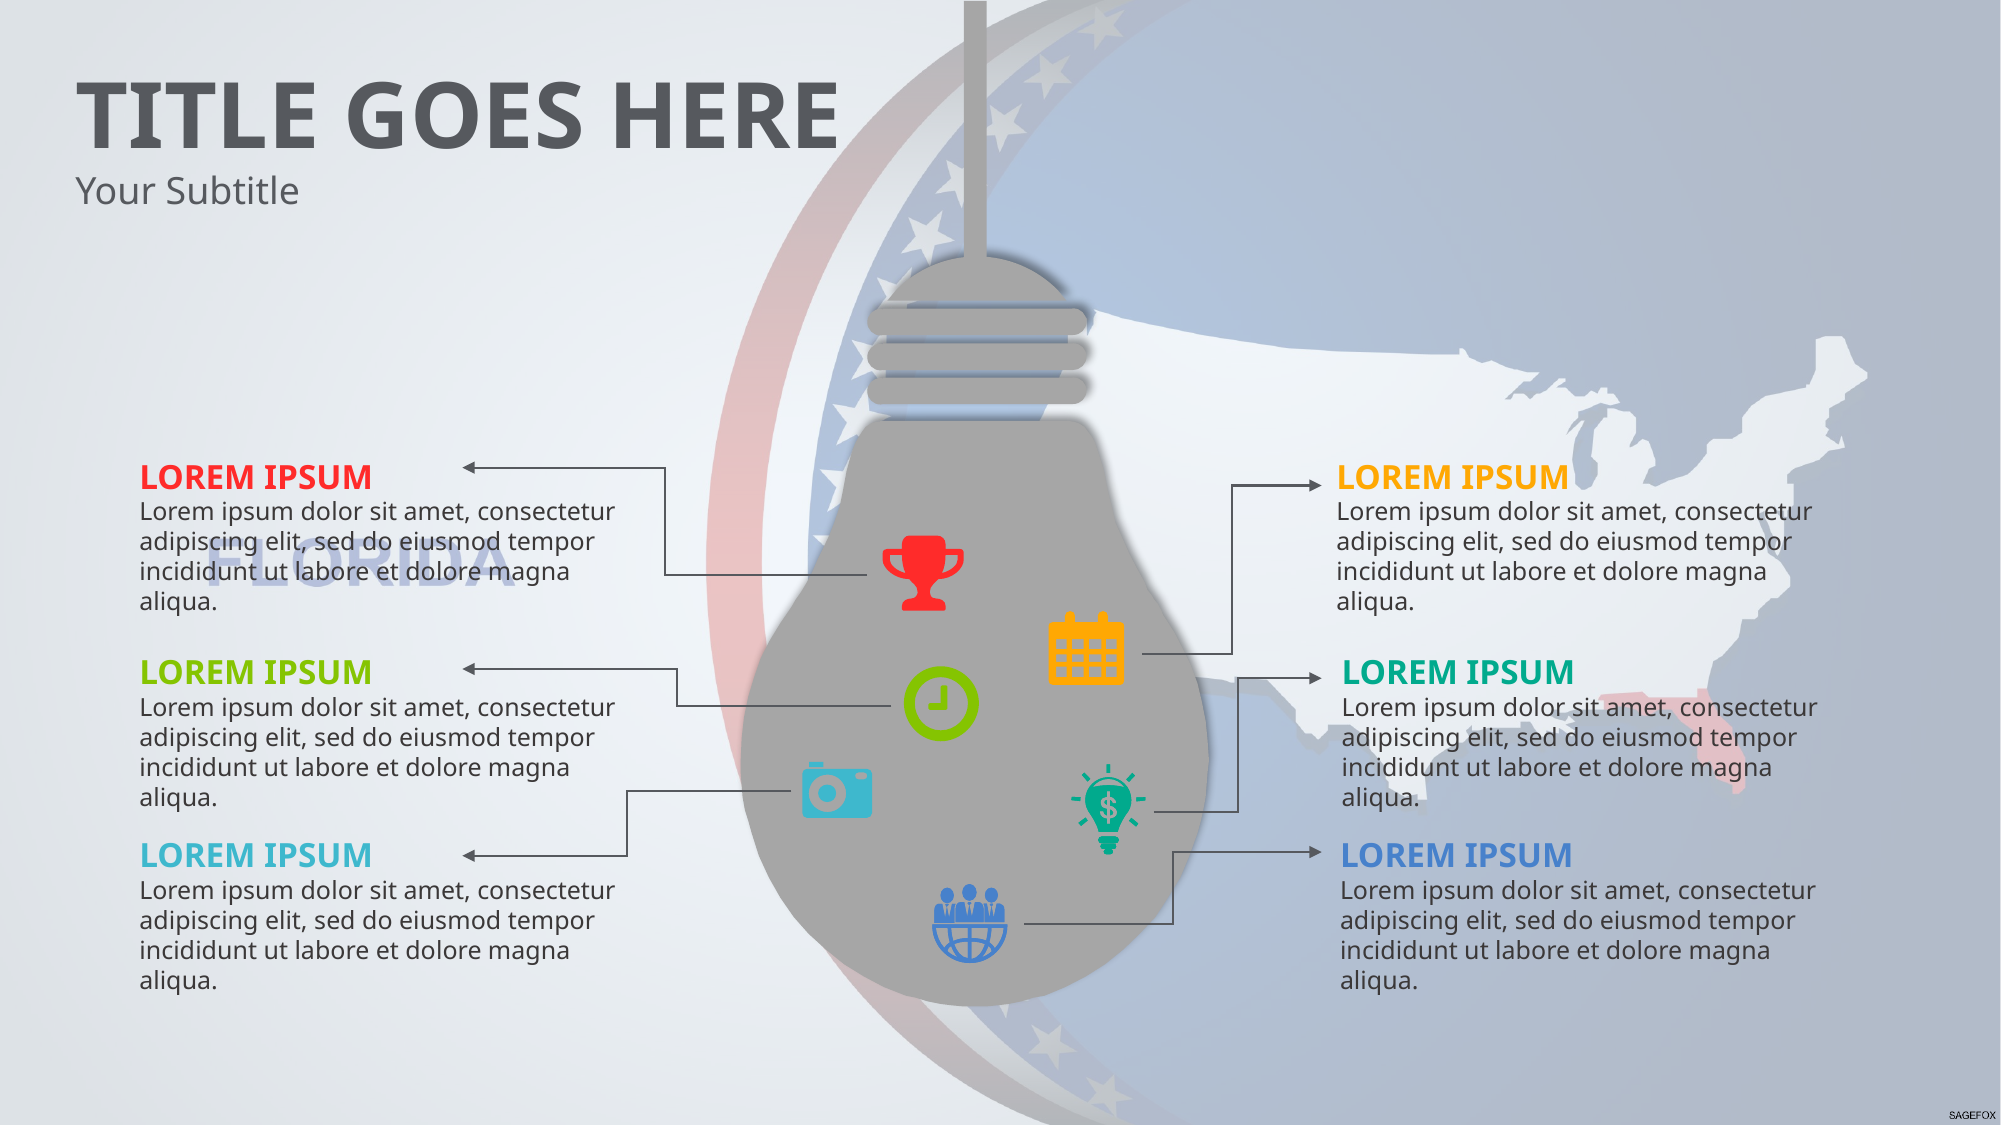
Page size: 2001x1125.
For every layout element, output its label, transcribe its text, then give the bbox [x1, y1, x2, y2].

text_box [462, 668, 892, 706]
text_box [462, 791, 792, 856]
text_box TITLE GOES HERE Your Subtitle [60, 49, 740, 220]
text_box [932, 884, 1008, 964]
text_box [740, 0, 1210, 1007]
text_box LOREM IPSUM Lorem ipsum dolor sit amet, consectetur adipiscing elit, sed do eiusmod tempor incididunt ut labore et dolore magna aliqua. [1326, 450, 1844, 621]
picture [1925, 0, 2001, 1125]
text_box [1142, 485, 1322, 654]
text_box LOREM IPSUM Lorem ipsum dolor sit amet, consectetur adipiscing elit, sed do eiusmod tempor incididunt ut labore et dolore magna aliqua. [129, 829, 647, 1000]
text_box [462, 467, 868, 576]
text_box LOREM IPSUM Lorem ipsum dolor sit amet, consectetur adipiscing elit, sed do eiusmod tempor incididunt ut labore et dolore magna aliqua. [129, 450, 647, 621]
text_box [1153, 678, 1322, 812]
text_box LOREM IPSUM Lorem ipsum dolor sit amet, consectetur adipiscing elit, sed do eiusmod tempor incididunt ut labore et dolore magna aliqua. [129, 646, 647, 817]
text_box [1024, 852, 1322, 924]
text_box LOREM IPSUM Lorem ipsum dolor sit amet, consectetur adipiscing elit, sed do eiusmod tempor incididunt ut labore et dolore magna aliqua. [1329, 829, 1848, 1000]
text_box CFO [0, 0, 2000, 1125]
text_box LOREM IPSUM Lorem ipsum dolor sit amet, consectetur adipiscing elit, sed do eiusmod tempor incididunt ut labore et dolore magna aliqua. [1331, 646, 1849, 817]
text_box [1071, 764, 1146, 852]
